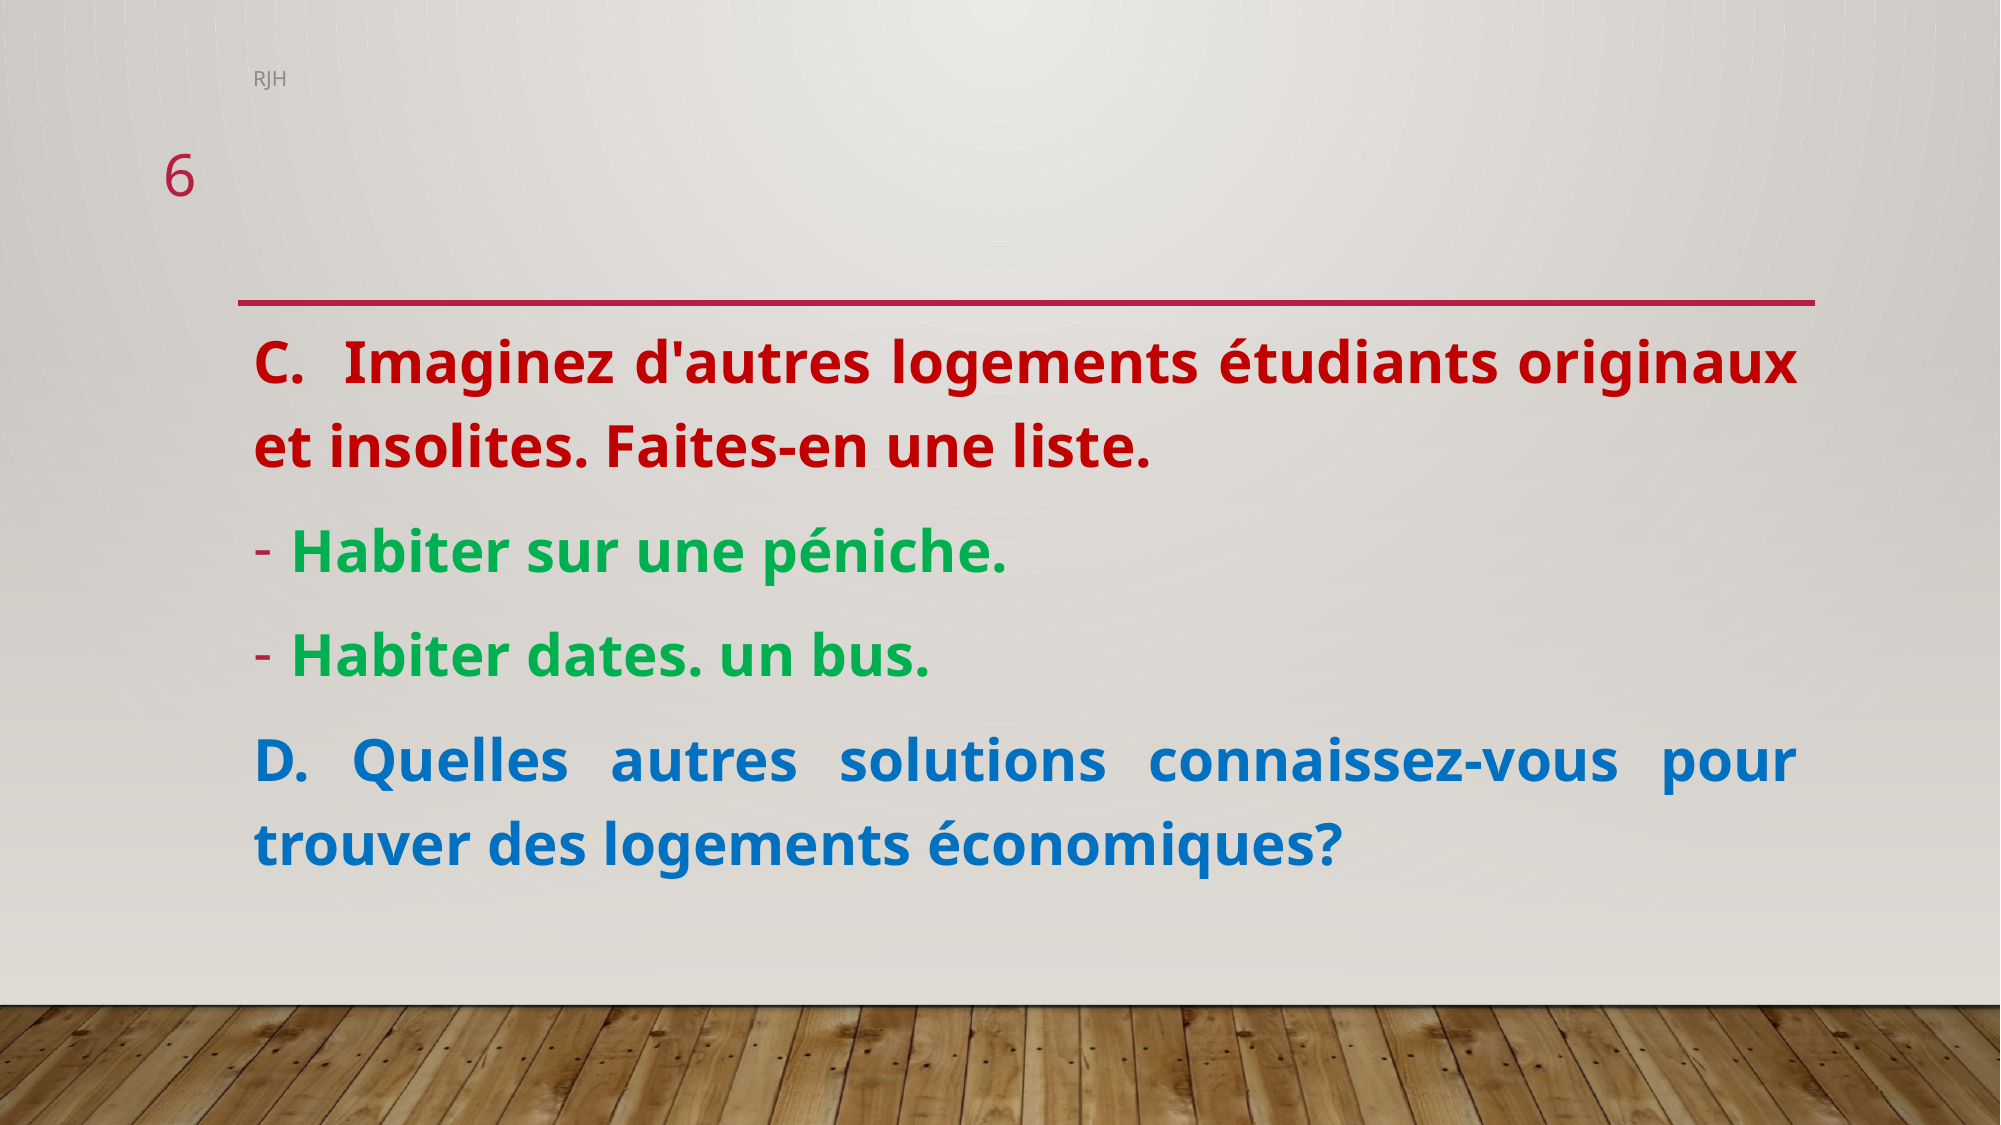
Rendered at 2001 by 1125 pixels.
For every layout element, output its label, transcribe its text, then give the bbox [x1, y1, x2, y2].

slide_number 6 [78, 131, 212, 214]
picture [0, 1005, 2000, 1125]
footer RJH [238, 54, 1213, 105]
list C. Imaginez d'autres logements étudiants originaux et insolites. Faites-en une liste. Habiter sur une péniche. Habiter dates. un bus. D. Quelles autres solutions connaissez-vous pour trouver des logements économiques? [238, 304, 1814, 897]
